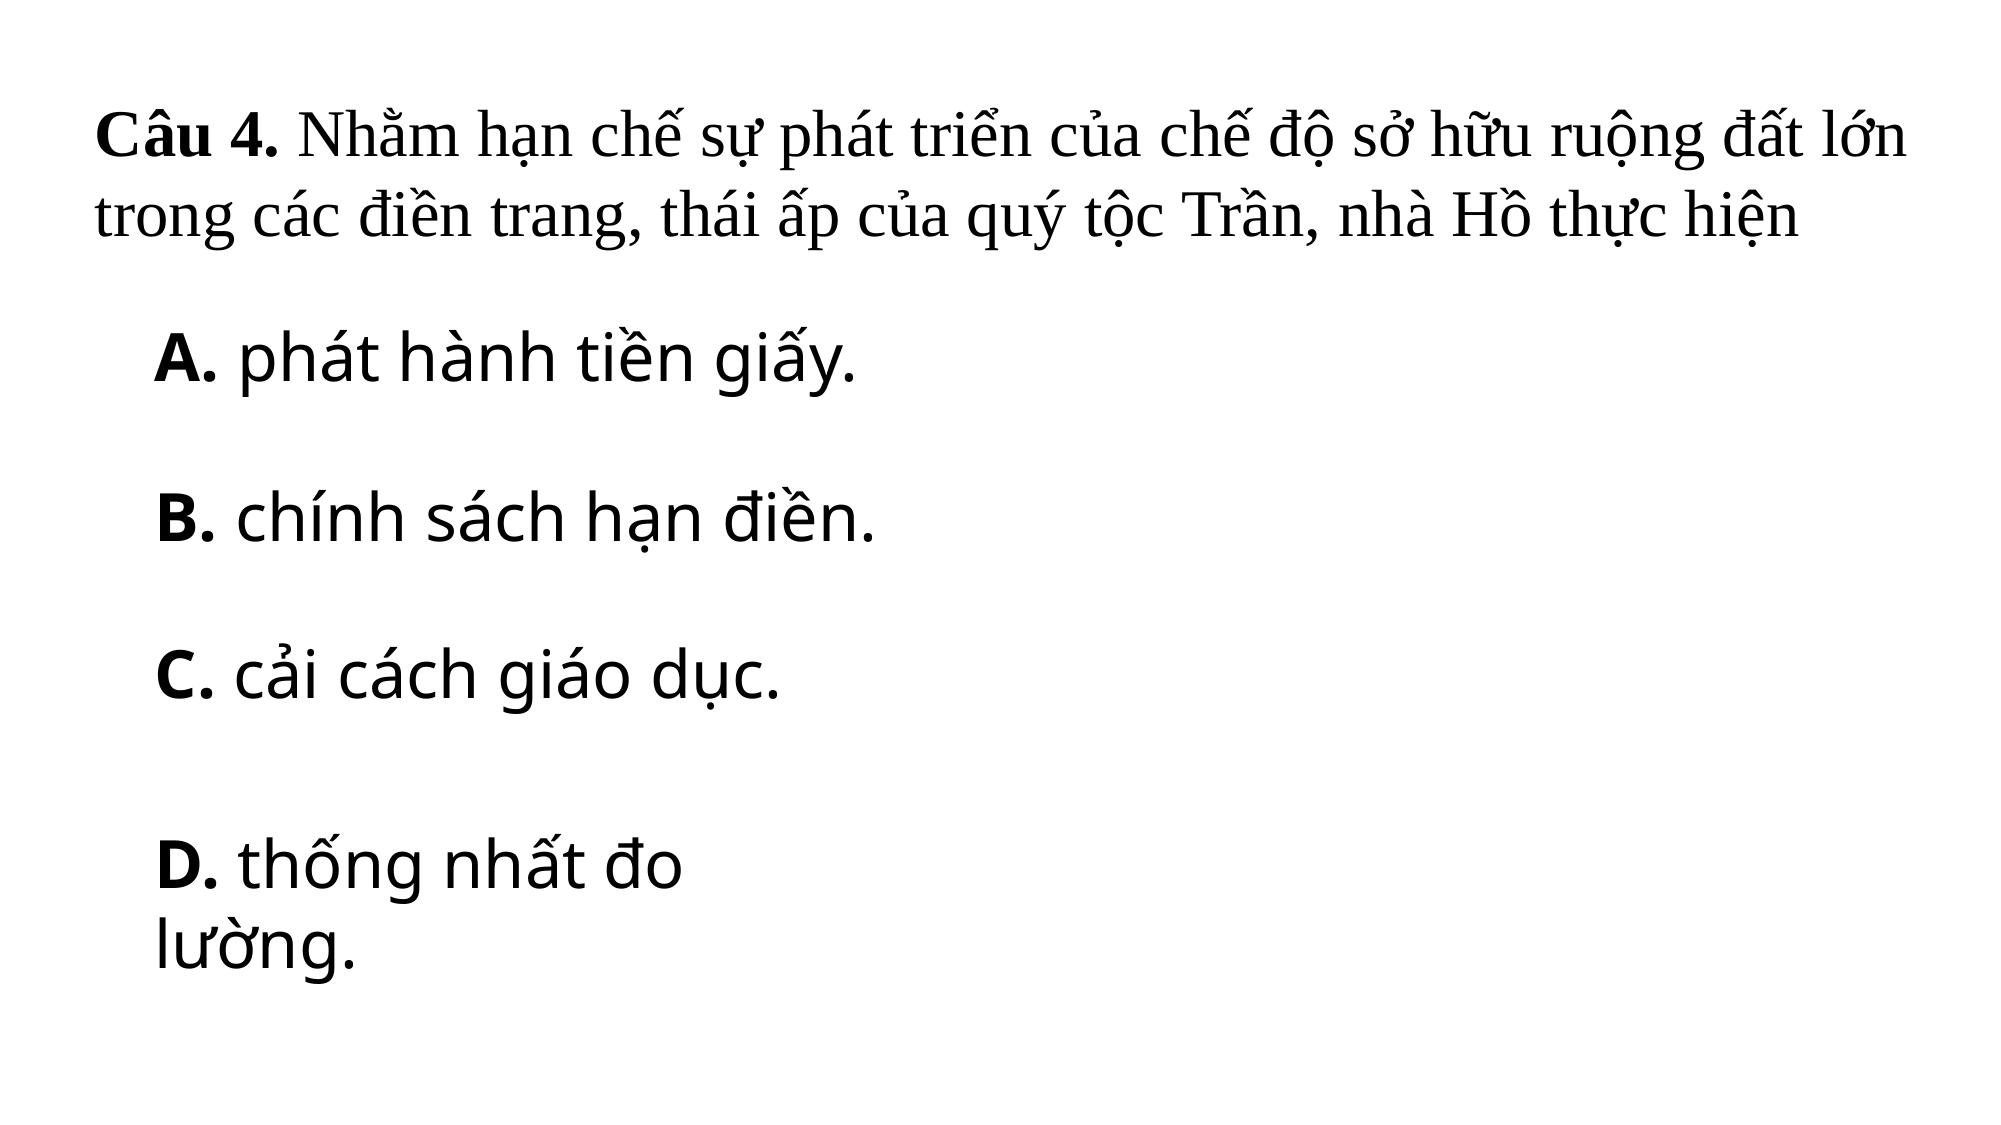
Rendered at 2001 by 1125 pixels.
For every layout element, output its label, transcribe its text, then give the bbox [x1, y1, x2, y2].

text_box A. phát hành tiền giấy. [139, 307, 1293, 403]
text_box B. chính sách hạn điền. [140, 467, 988, 563]
text_box C. cải cách giáo dục. [140, 624, 1033, 720]
text_box Câu 4. Nhằm hạn chế sự phát triển của chế độ sở hữu ruộng đất lớn trong các điền trang, thái ấp của quý tộc Trần, nhà Hồ thực hiện [79, 82, 1940, 258]
text_box D. thống nhất đo lường. [140, 814, 870, 990]
